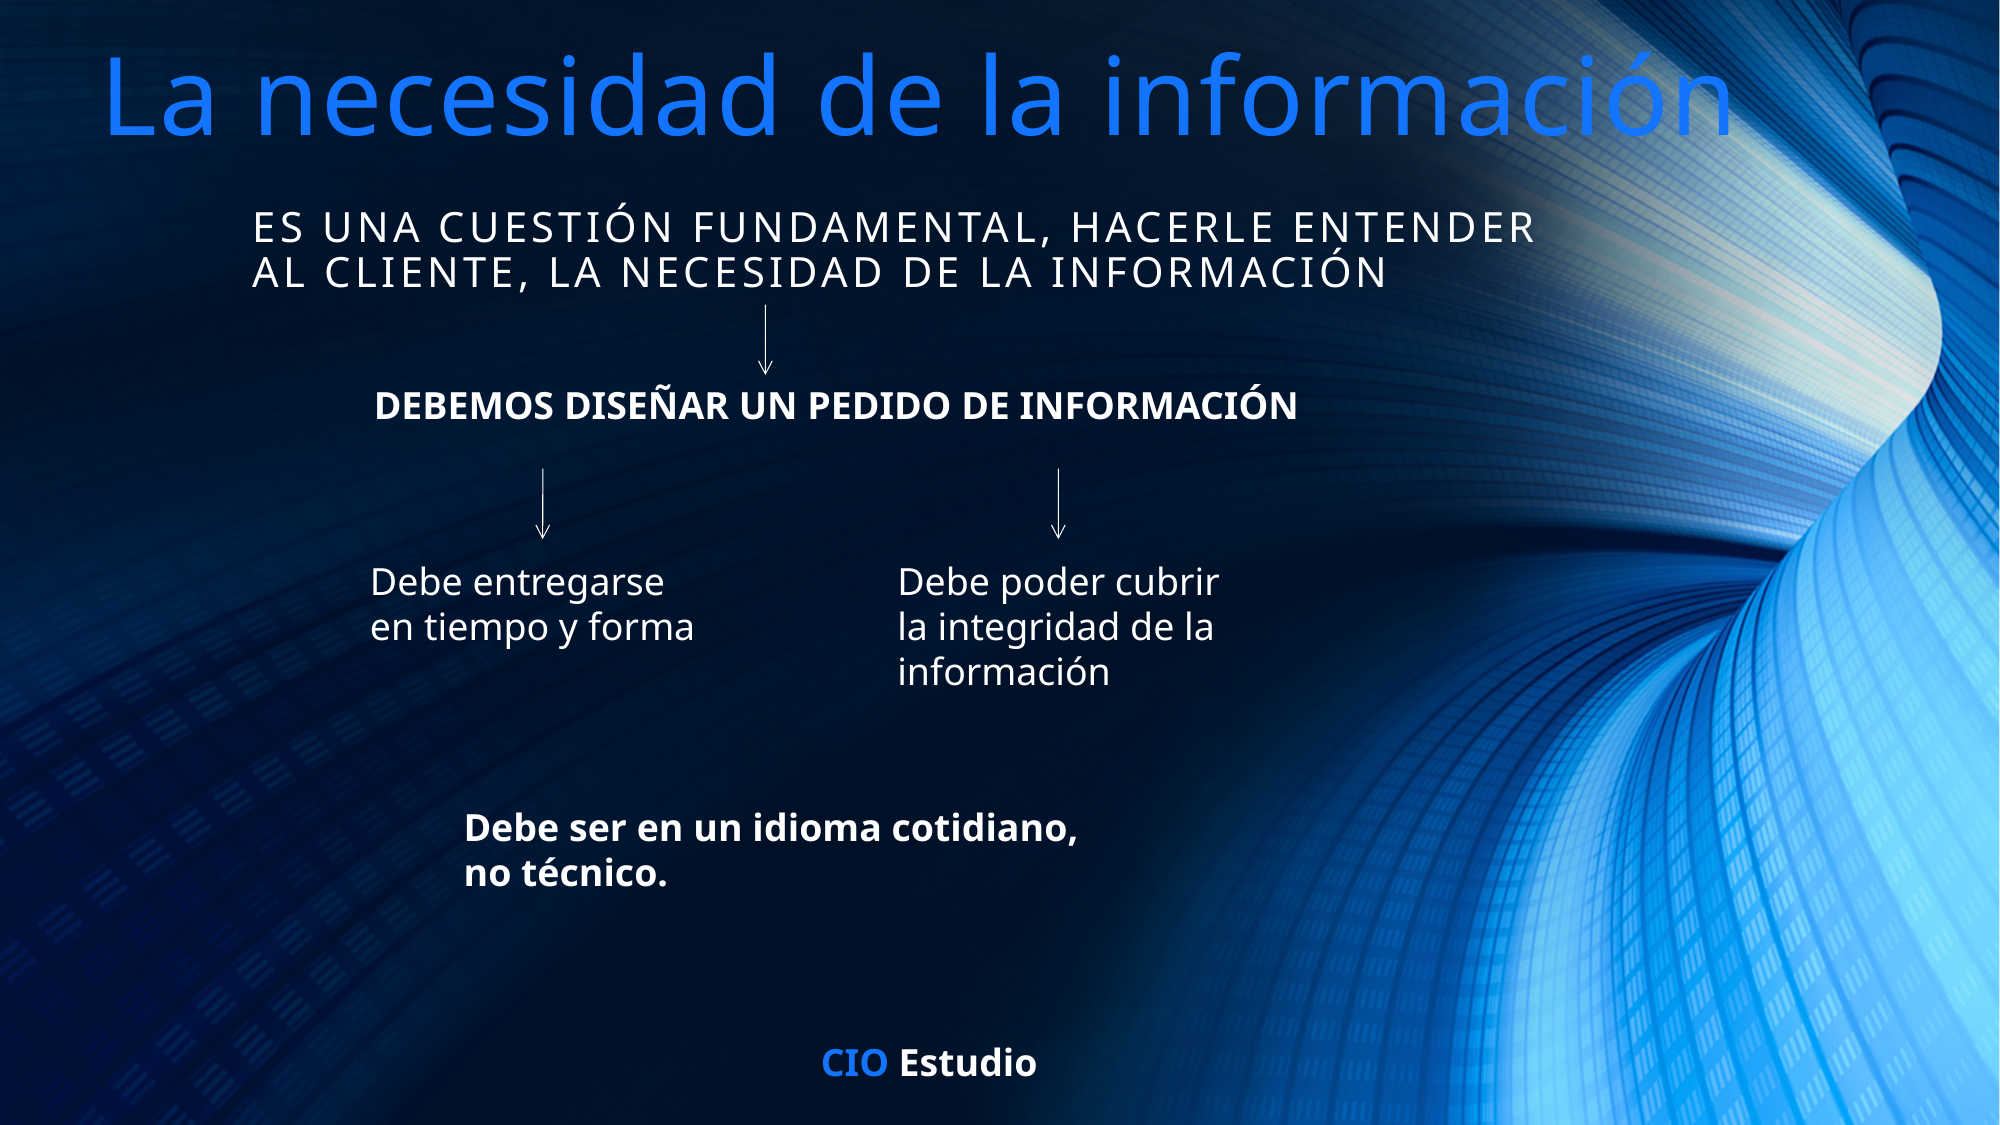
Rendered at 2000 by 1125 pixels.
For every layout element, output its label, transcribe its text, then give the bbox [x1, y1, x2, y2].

text_box Debe ser en un idioma cotidiano, no técnico. [448, 796, 1141, 902]
picture [0, 0, 2000, 1125]
text_box DEBEMOS DISEÑAR UN PEDIDO DE INFORMACIÓN [109, 374, 1574, 435]
text_box Debe poder cubrir la integridad de la información [882, 550, 1246, 701]
subtitle Es una cuestión fundamental, hacerle entender al cliente, la necesidad de la información [237, 199, 1588, 400]
title La necesidad de la información [85, 35, 1797, 164]
text_box Debe entregarse en tiempo y forma [355, 550, 719, 656]
text_box CIO Estudio [659, 1031, 1199, 1091]
